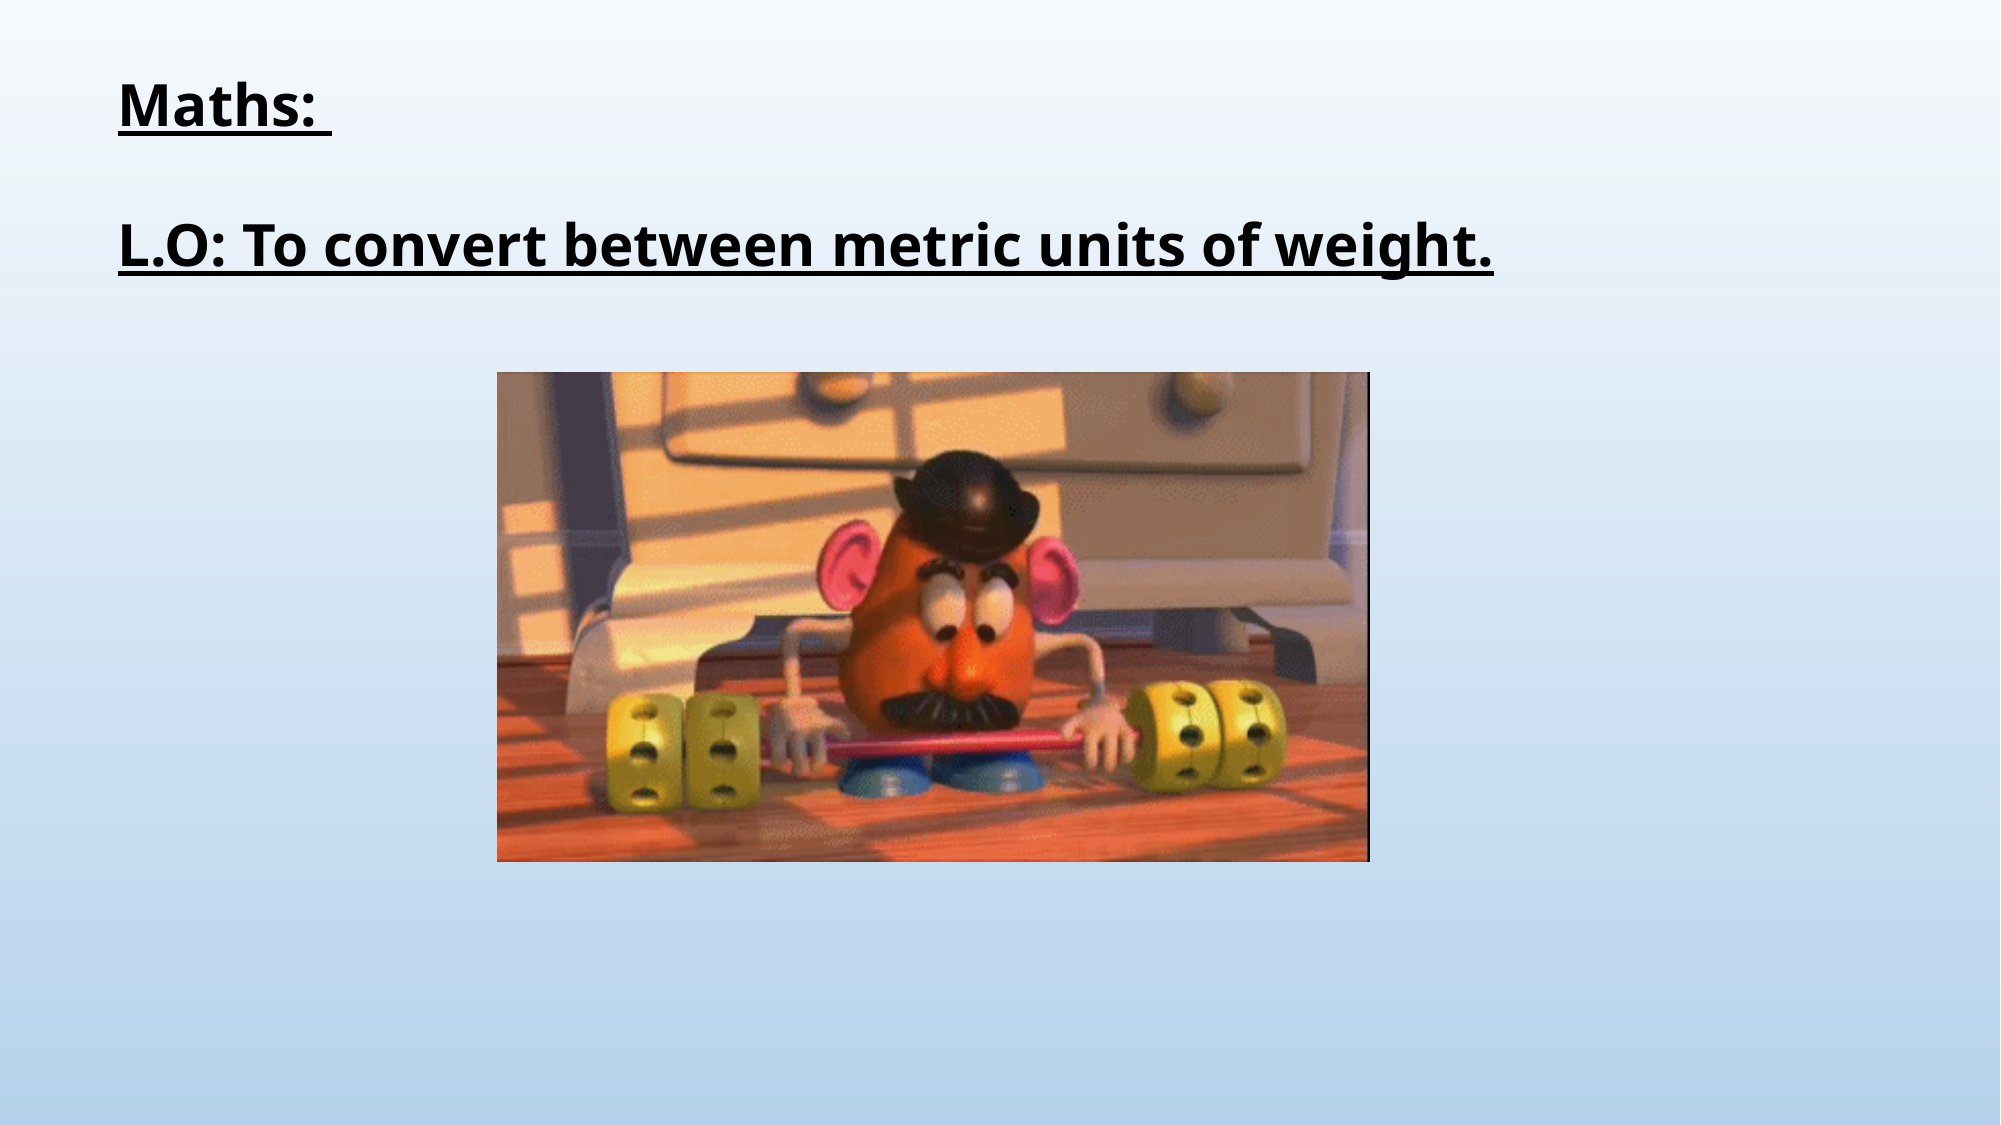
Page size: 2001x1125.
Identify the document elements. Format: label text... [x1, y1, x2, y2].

text_box Maths: L.O: To convert between metric units of weight. [103, 61, 1510, 286]
picture [497, 372, 1370, 862]
